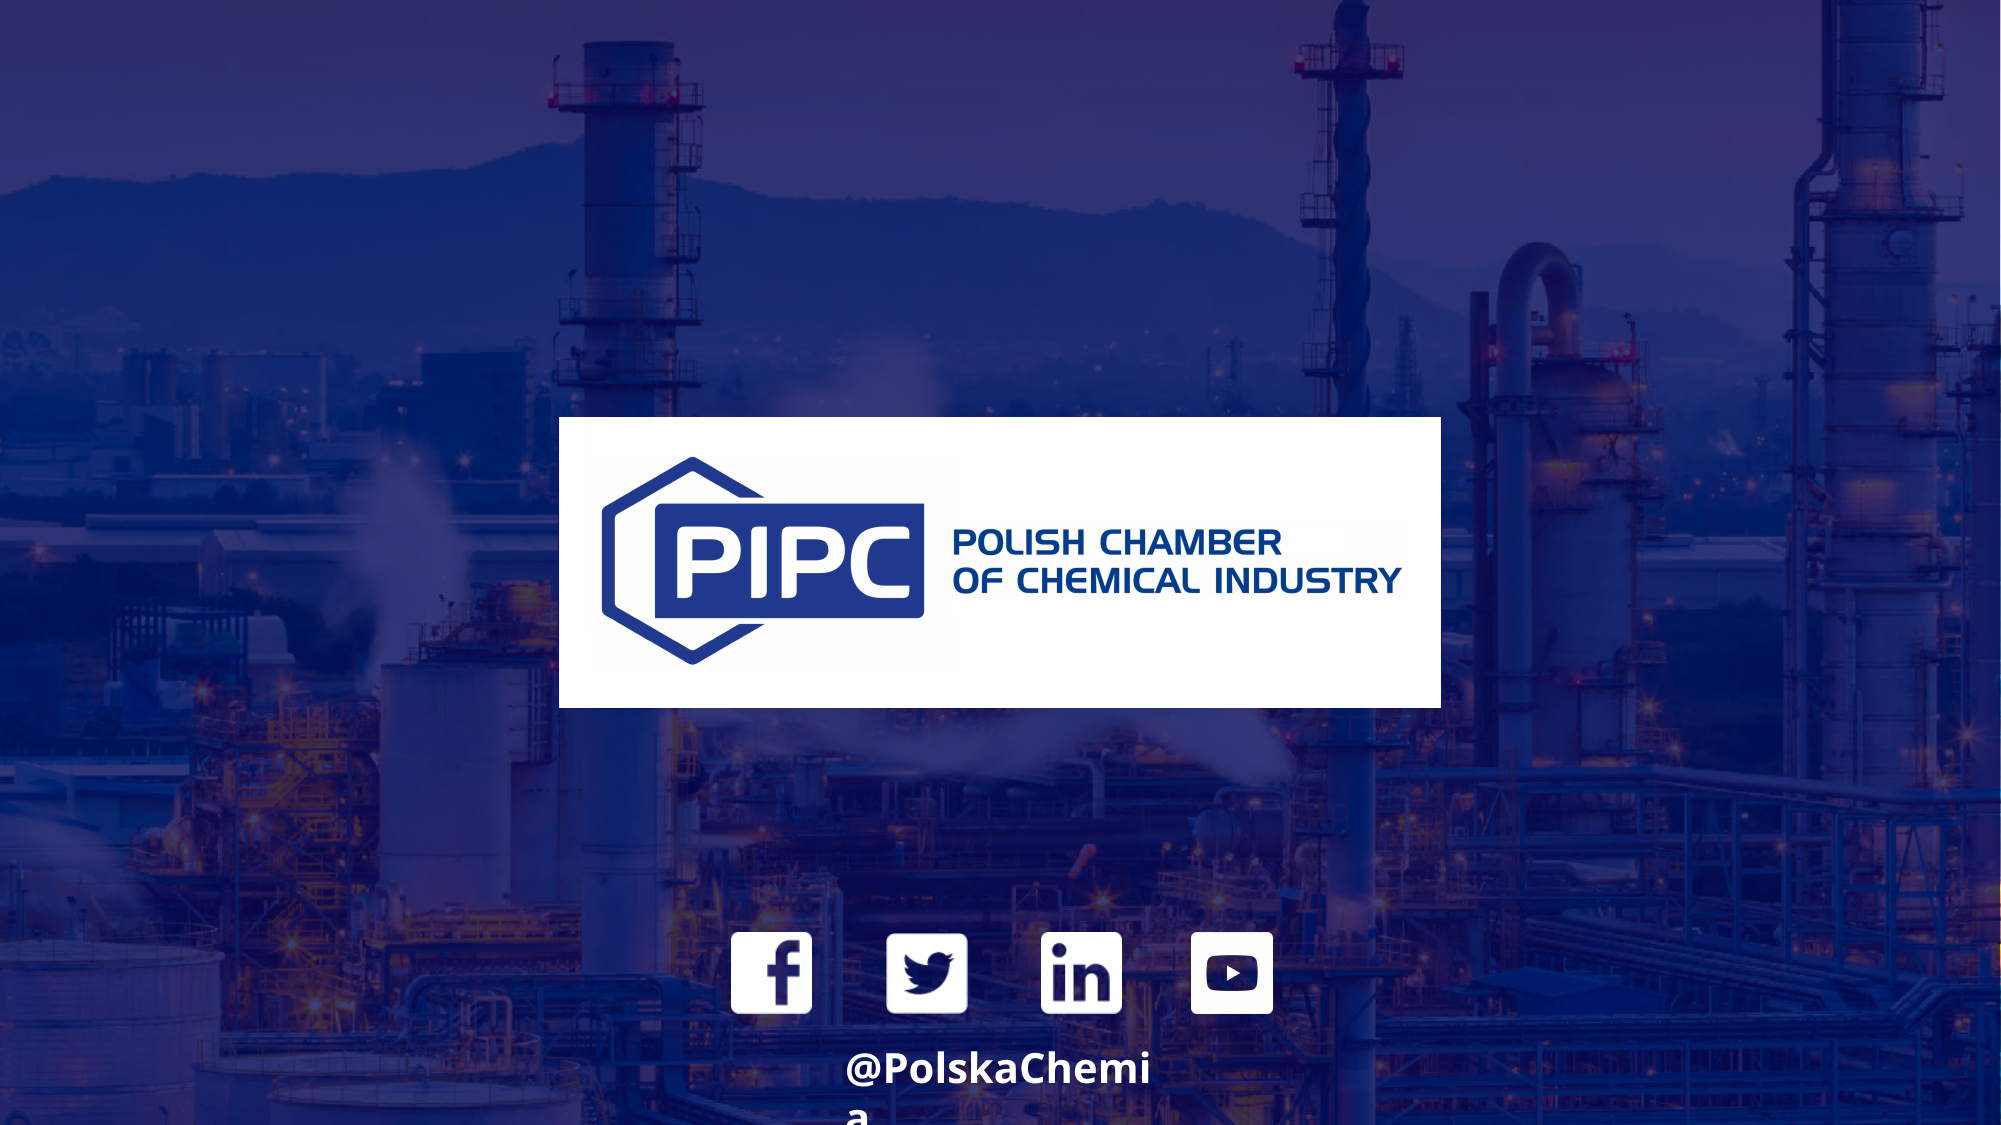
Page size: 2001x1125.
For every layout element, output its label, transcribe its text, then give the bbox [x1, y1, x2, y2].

picture [559, 417, 1441, 708]
picture [1040, 932, 1122, 1014]
picture [886, 933, 968, 1015]
picture [731, 932, 812, 1014]
text_box [0, 0, 2000, 1125]
picture [1191, 932, 1273, 1014]
text_box @PolskaChemia [830, 1034, 1185, 1125]
